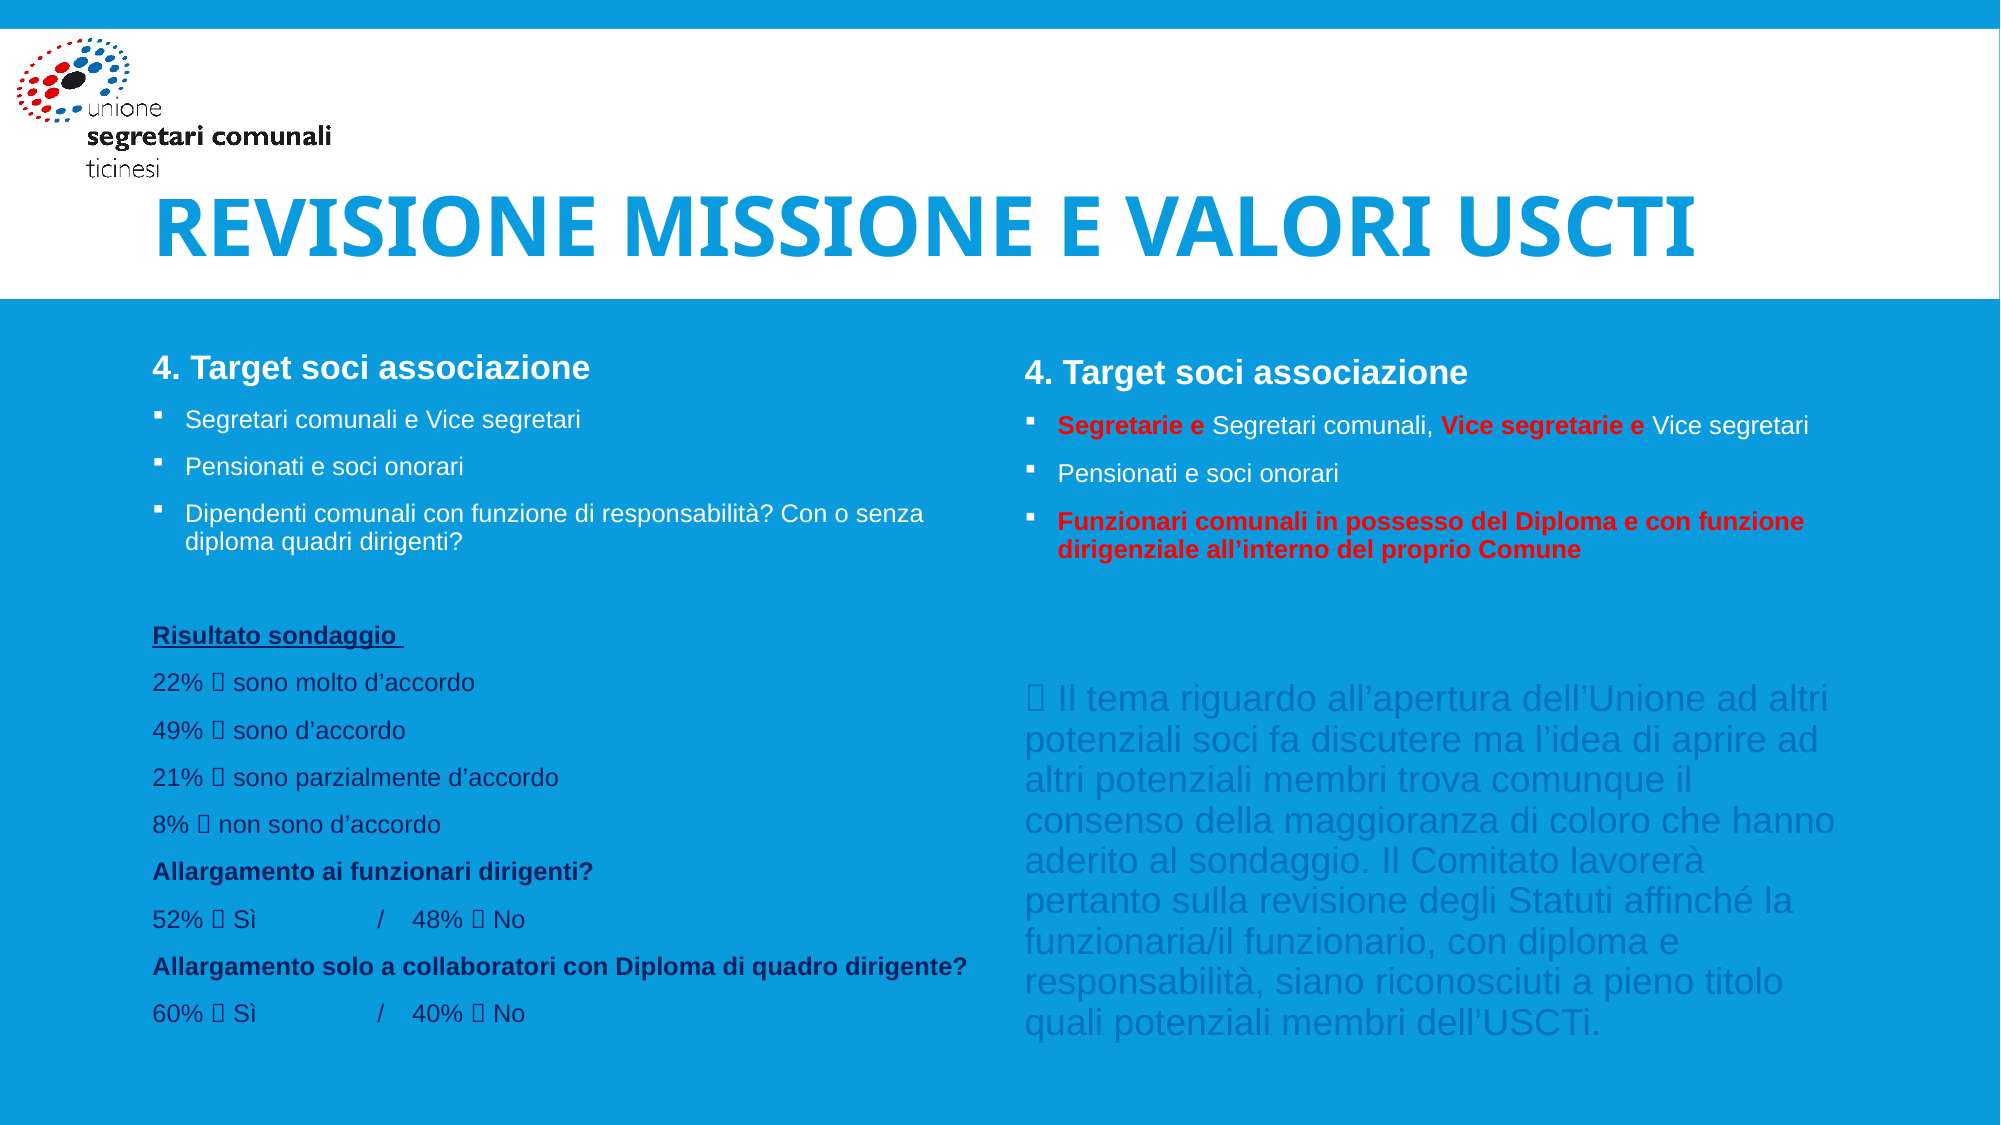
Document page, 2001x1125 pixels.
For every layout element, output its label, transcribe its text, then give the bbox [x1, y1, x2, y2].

list 4. Target soci associazione Segretarie e Segretari comunali, Vice segretarie e Vice segretari Pensionati e soci onorari Funzionari comunali in possesso del Diploma e con funzione dirigenziale all’interno del proprio Comune  Il tema riguardo all’apertura dell’Unione ad altri potenziali soci fa discutere ma l’idea di aprire ad altri potenziali membri trova comunque il consenso della maggioranza di coloro che hanno aderito al sondaggio. Il Comitato lavorerà pertanto sulla revisione degli Statuti affinché la funzionaria/il funzionario, con diploma e responsabilità, siano riconosciuti a pieno titolo quali potenziali membri dell’USCTi. [1009, 347, 1860, 1057]
picture [7, 29, 344, 199]
title Revisione Missione e valori USCTi [137, 197, 1860, 266]
list 4. Target soci associazione Segretari comunali e Vice segretari Pensionati e soci onorari Dipendenti comunali con funzione di responsabilità? Con o senza diploma quadri dirigenti? Risultato sondaggio 22%  sono molto d’accordo 49%  sono d’accordo 21%  sono parzialmente d’accordo 8%  non sono d’accordo Allargamento ai funzionari dirigenti? 52%  Sì / 48%  No Allargamento solo a collaboratori con Diploma di quadro dirigente? 60%  Sì / 40%  No [137, 342, 988, 1057]
